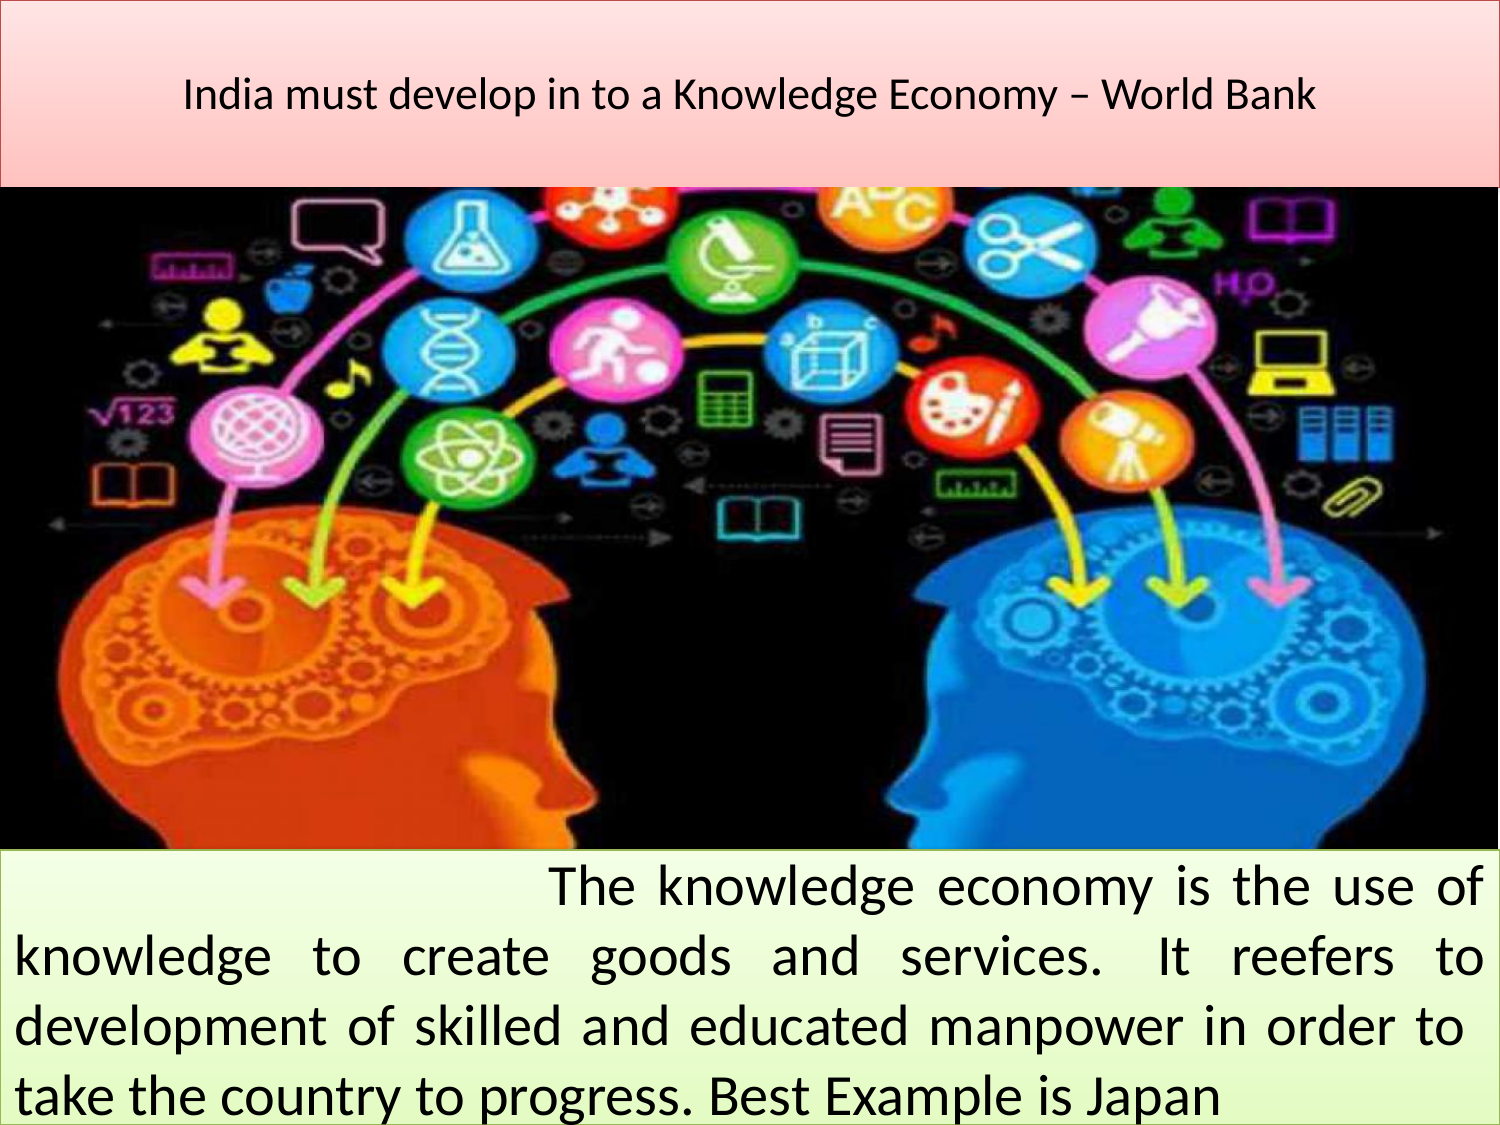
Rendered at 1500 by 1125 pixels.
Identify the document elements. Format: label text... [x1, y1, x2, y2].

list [0, 187, 1498, 876]
text_box The knowledge economy is the use of knowledge to create goods and services. It reefers to development of skilled and educated manpower in order to take the country to progress. Best Example is Japan [0, 883, 1500, 1125]
title India must develop in to a Knowledge Economy – World Bank [0, 0, 1500, 187]
